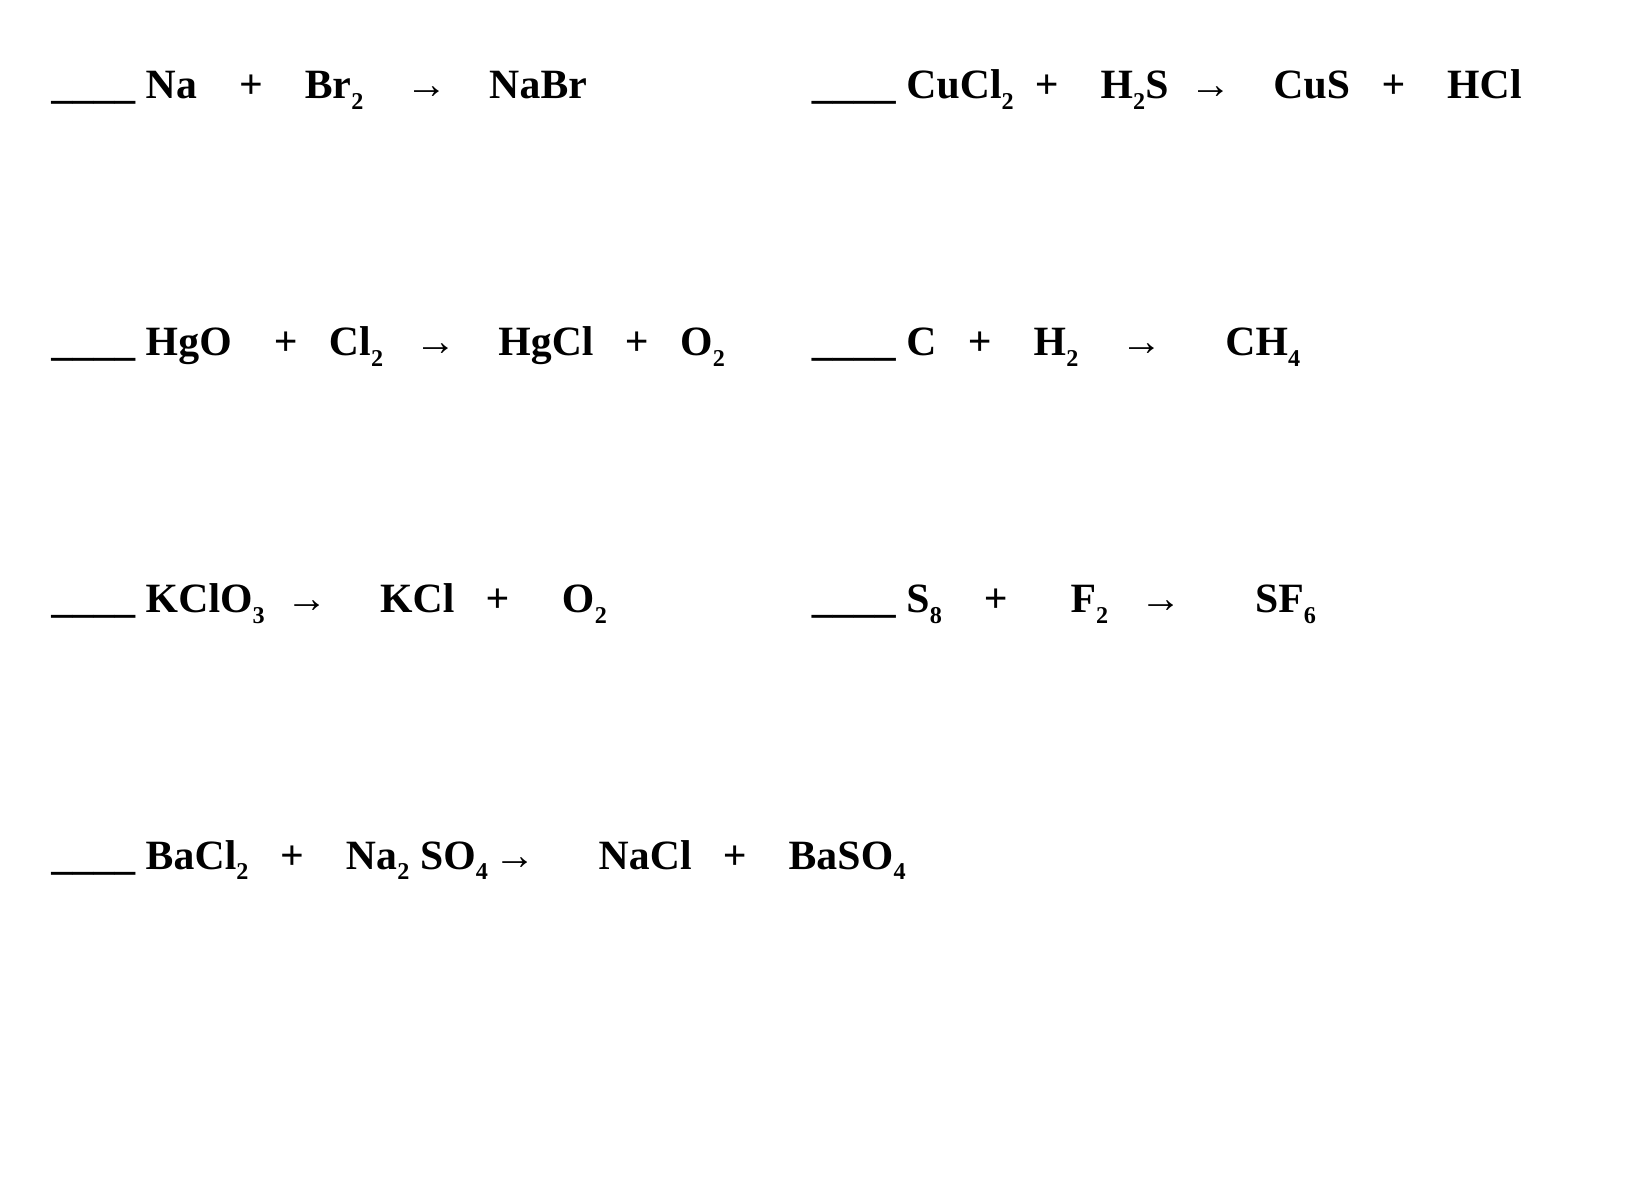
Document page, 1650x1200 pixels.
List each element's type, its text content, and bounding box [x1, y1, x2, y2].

text_box ____ Na + Br2 → NaBr ____ CuCl2 + H2S → CuS + HCl ____ HgO + Cl2 → HgCl + O2 ____ C + H2 → CH4 ____ KClO3 → KCl + O2 ____ S8 + F2 → SF6 ____ BaCl2 + Na2 SO4 → NaCl + BaSO4 [36, 49, 1637, 943]
